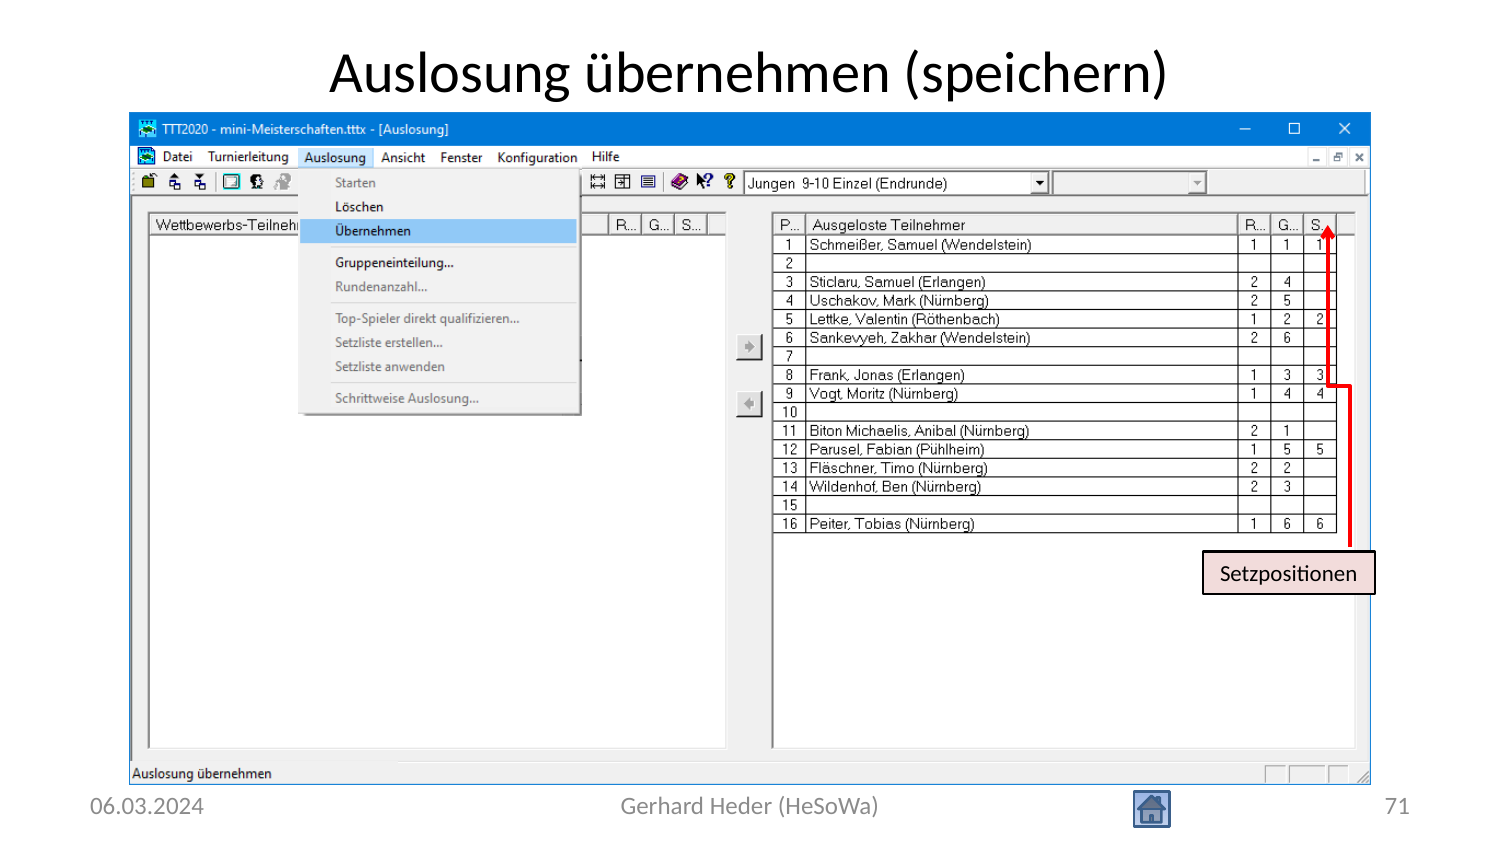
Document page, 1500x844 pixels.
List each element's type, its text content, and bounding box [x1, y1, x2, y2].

slide_number 71 [1074, 782, 1425, 827]
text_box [1202, 224, 1376, 595]
picture [129, 111, 1371, 785]
title Auslosung übernehmen (speichern) [74, 33, 1426, 106]
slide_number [75, 782, 425, 827]
footer Gerhard Heder (HeSoWa) [512, 794, 988, 827]
